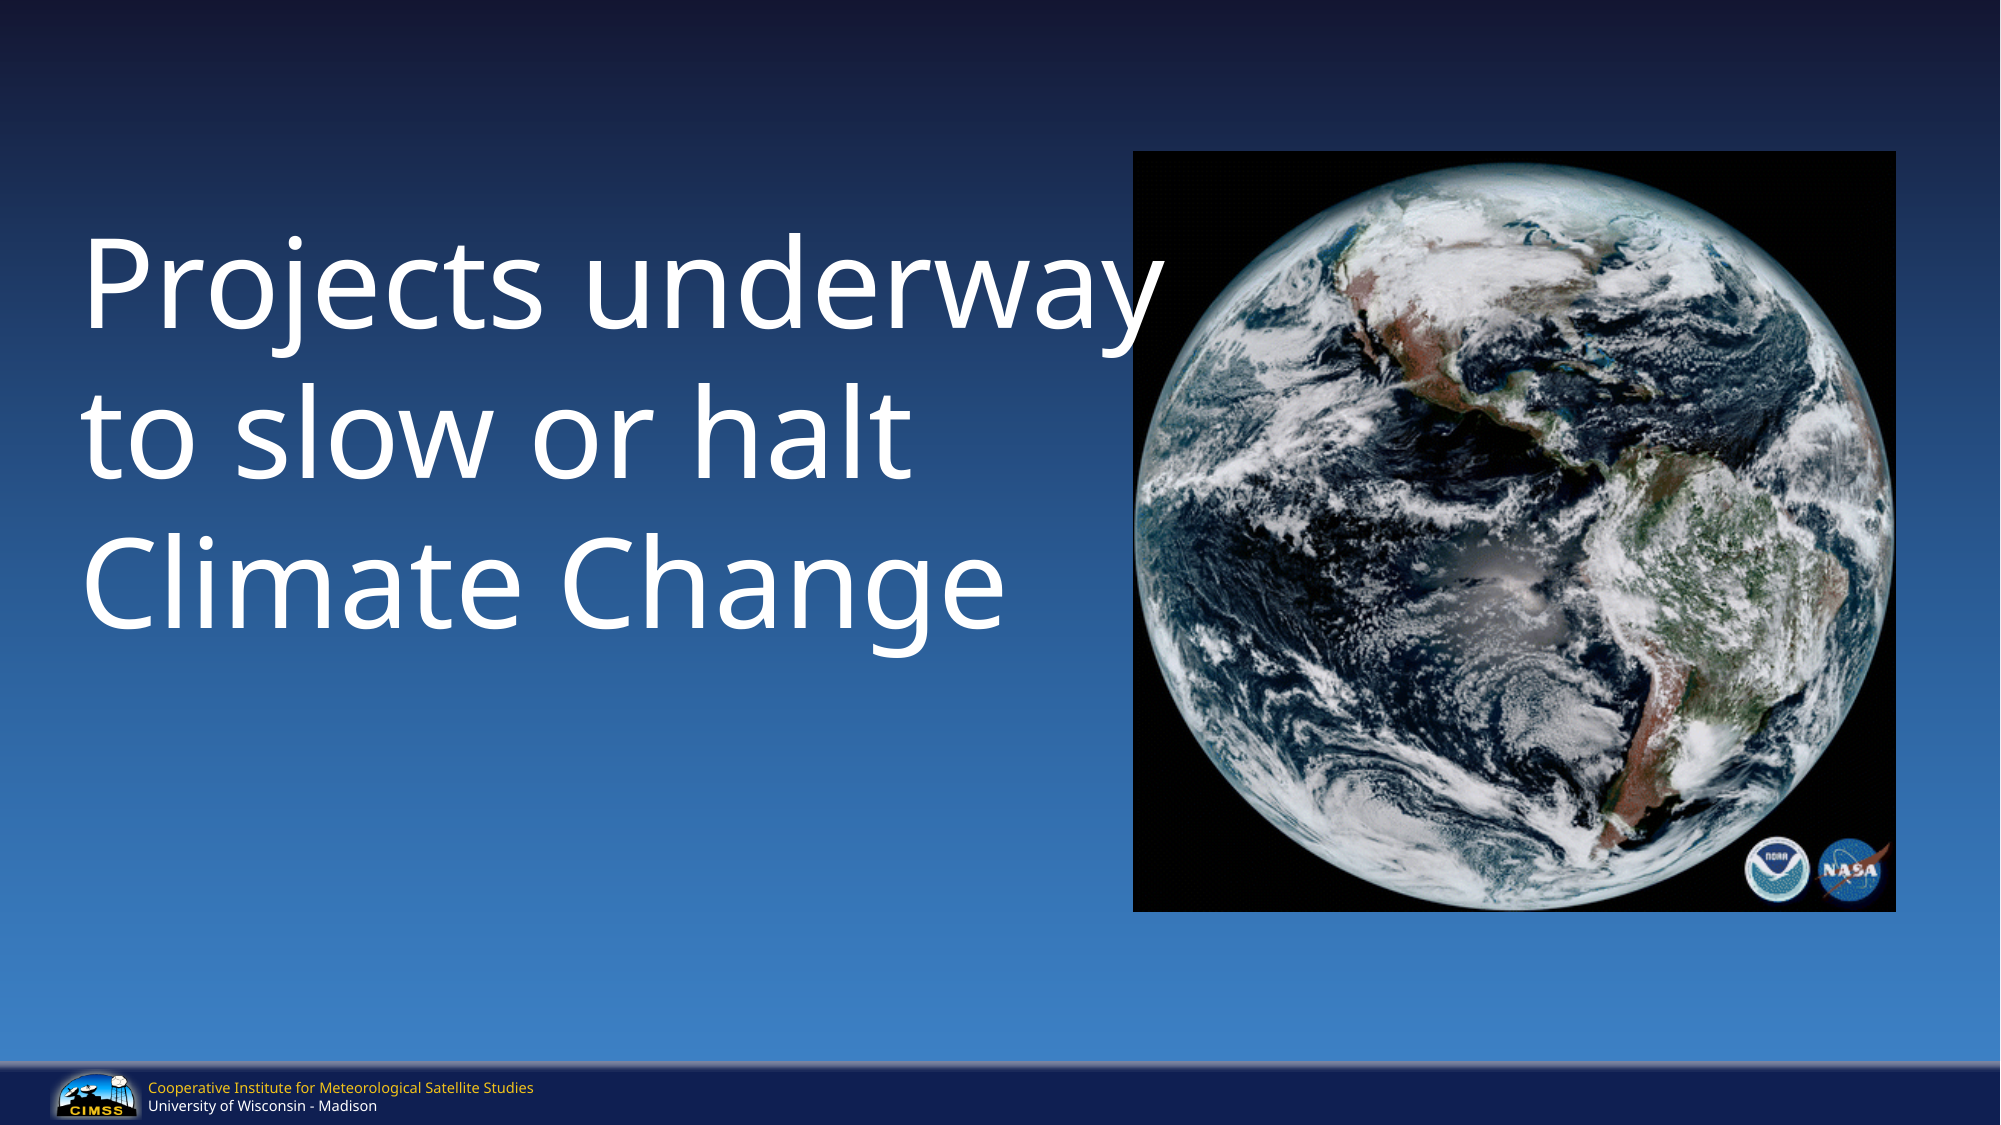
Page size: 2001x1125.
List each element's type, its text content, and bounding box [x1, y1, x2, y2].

picture [50, 1069, 142, 1120]
text_box Projects underway to slow or halt Climate Change [64, 196, 1125, 662]
picture [1133, 151, 1897, 913]
